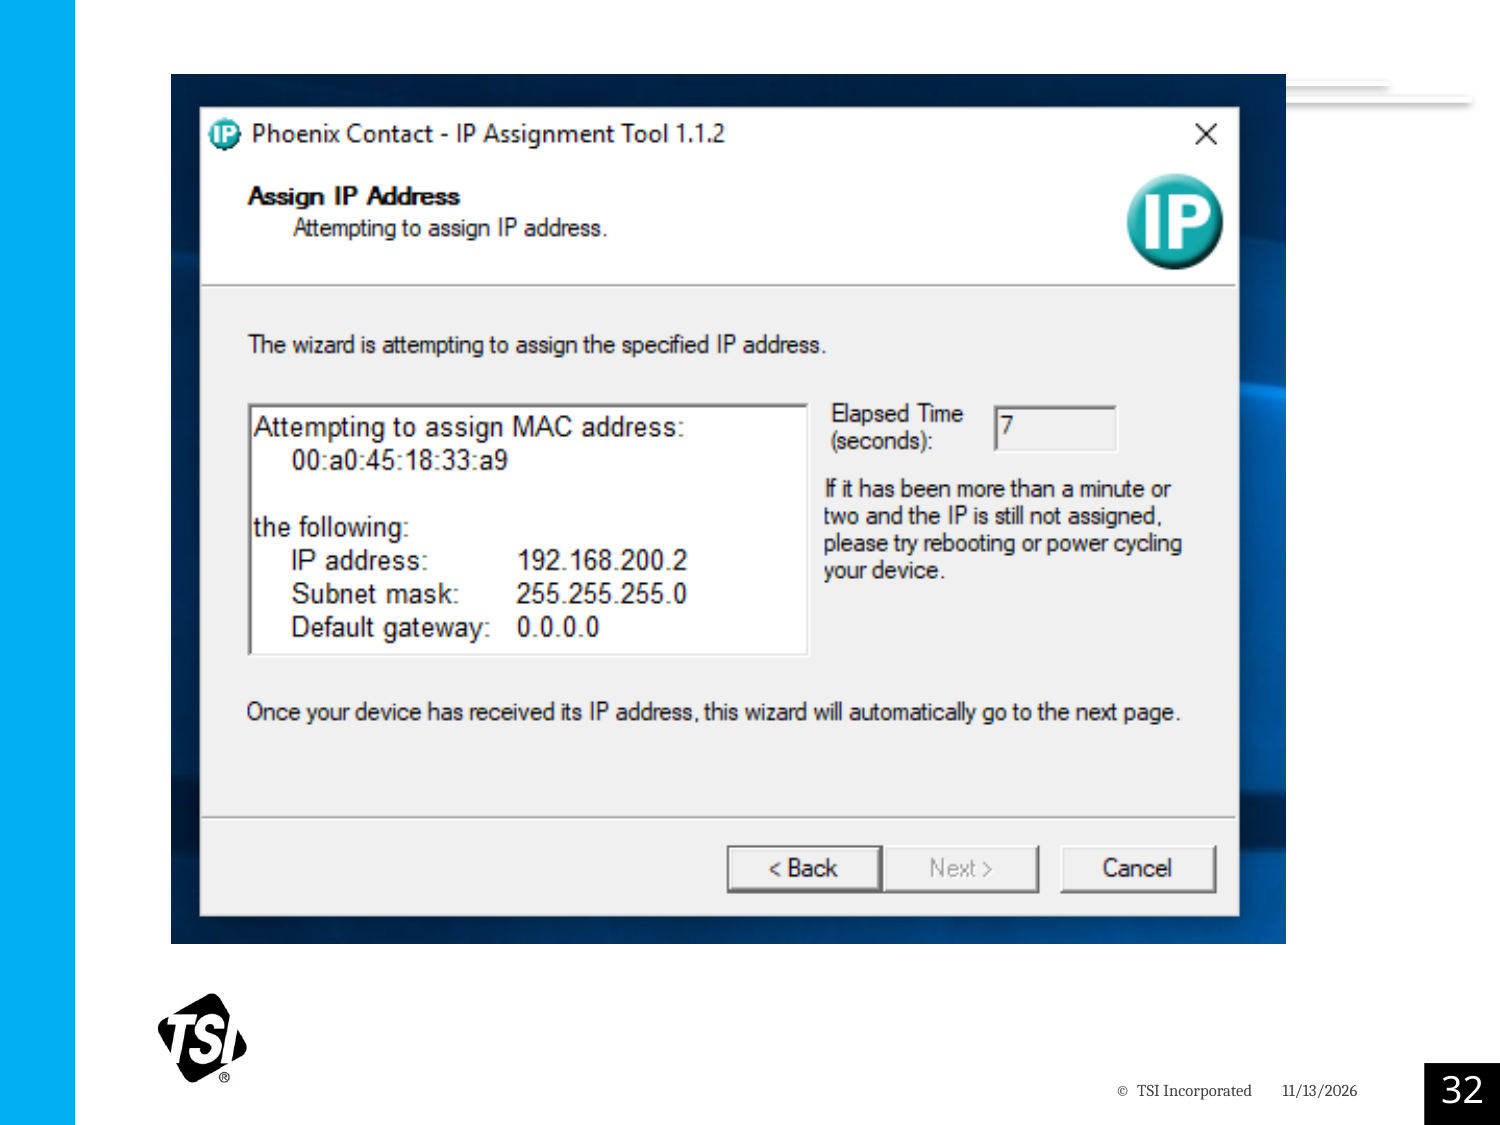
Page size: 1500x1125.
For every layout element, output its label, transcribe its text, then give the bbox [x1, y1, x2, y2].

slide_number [1268, 1072, 1425, 1125]
footer © TSI Incorporated [1050, 1072, 1268, 1125]
picture [76, 0, 1500, 1125]
slide_number 32 [1425, 1062, 1500, 1125]
